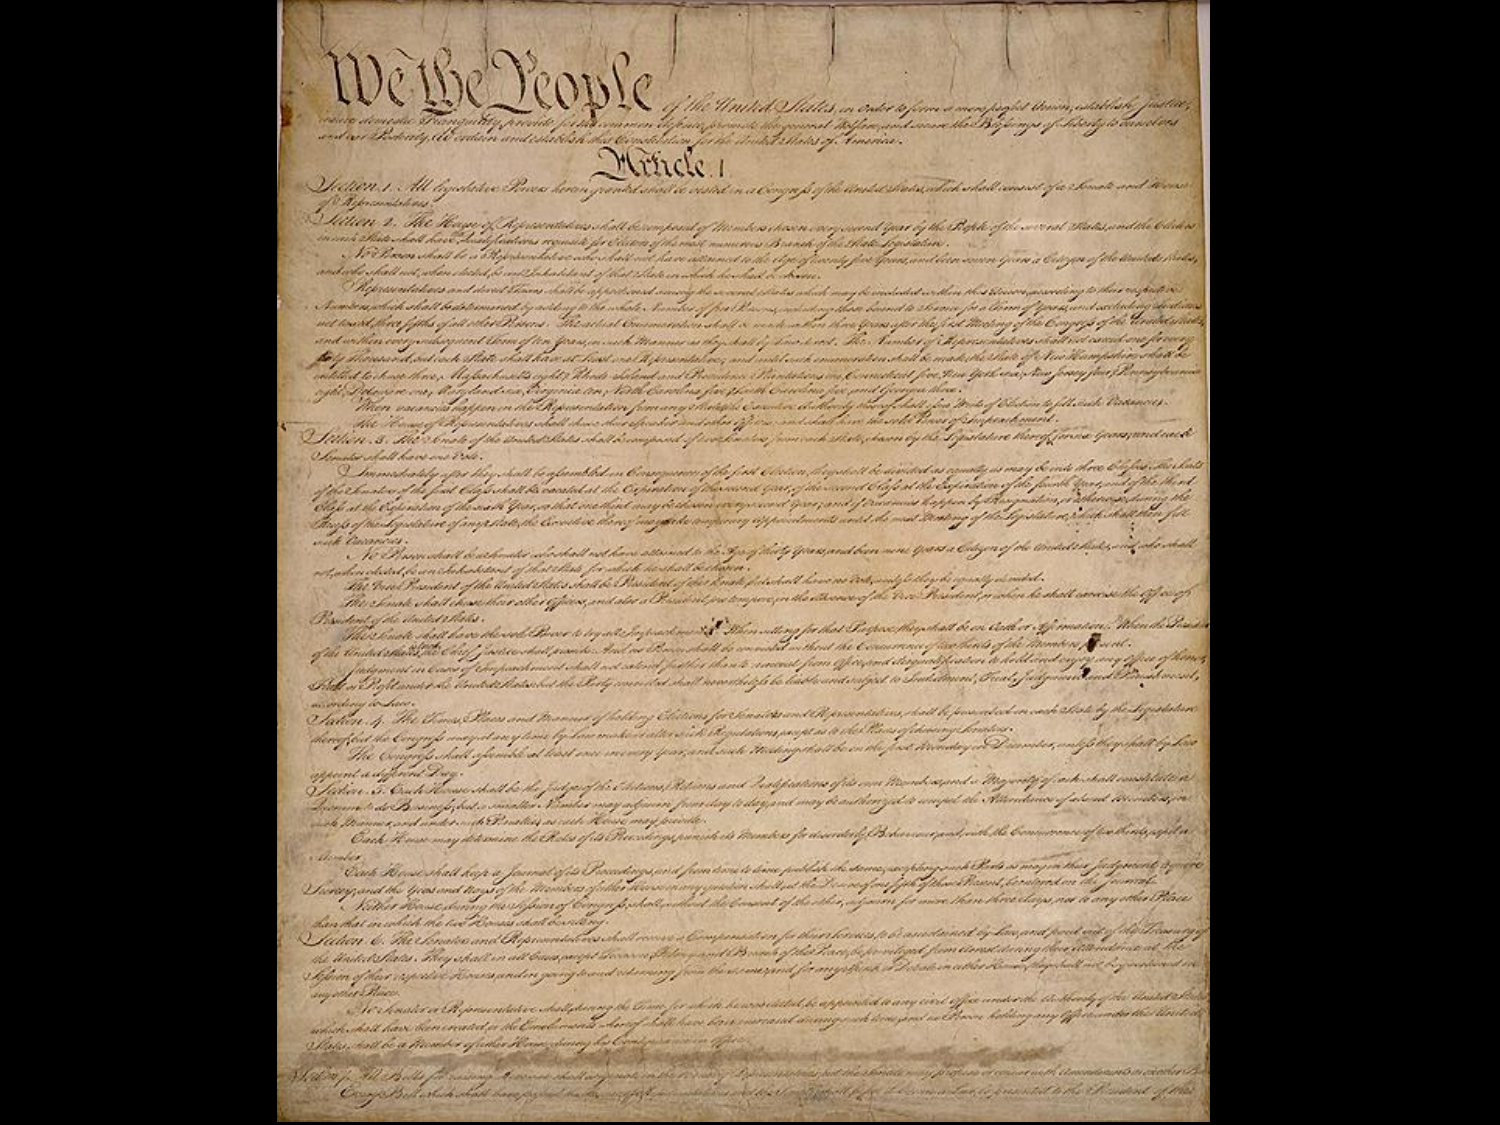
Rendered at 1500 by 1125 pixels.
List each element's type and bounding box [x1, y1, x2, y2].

picture [277, 0, 1211, 1122]
